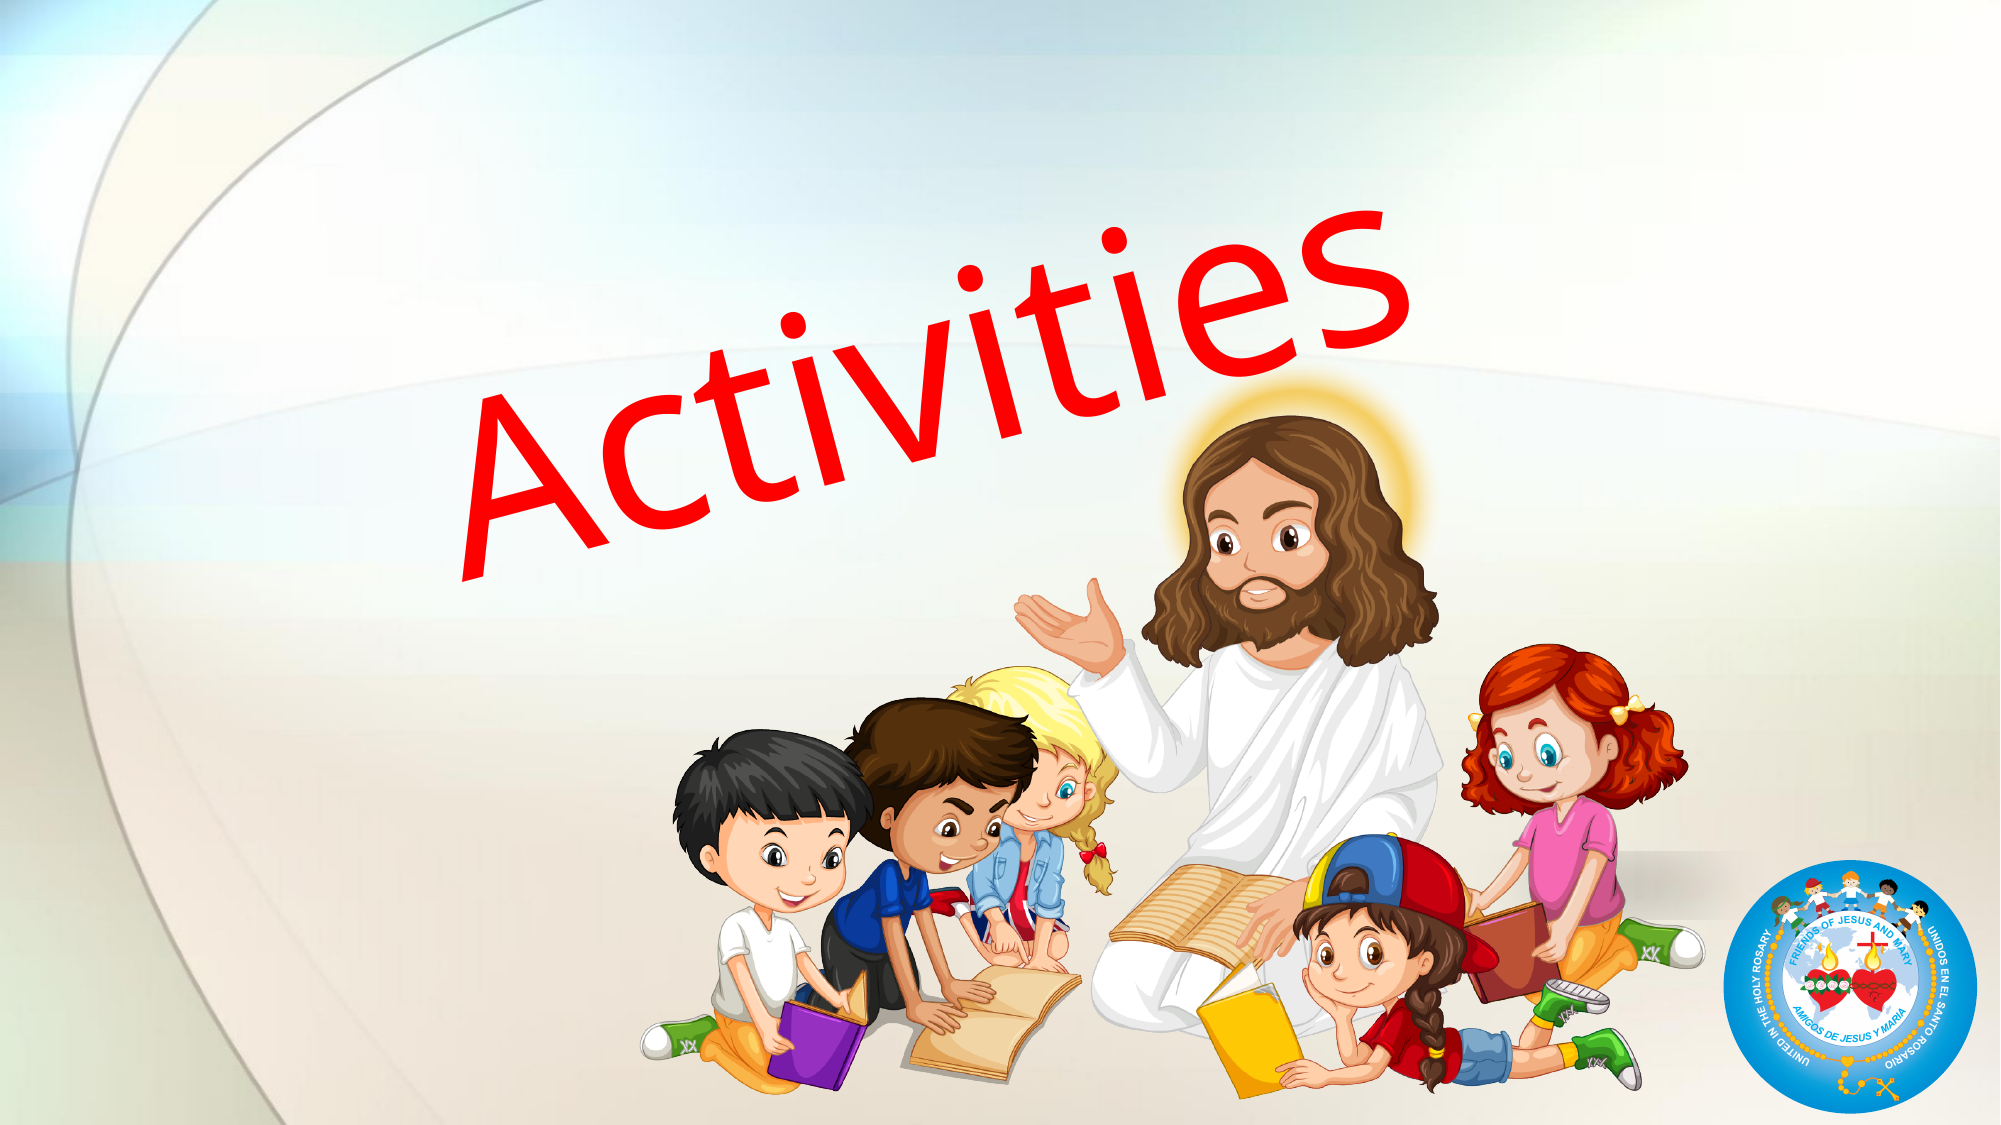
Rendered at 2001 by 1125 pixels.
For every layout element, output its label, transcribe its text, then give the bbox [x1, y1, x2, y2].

picture [0, 0, 2001, 1125]
text_box Activities [56, 25, 1778, 671]
